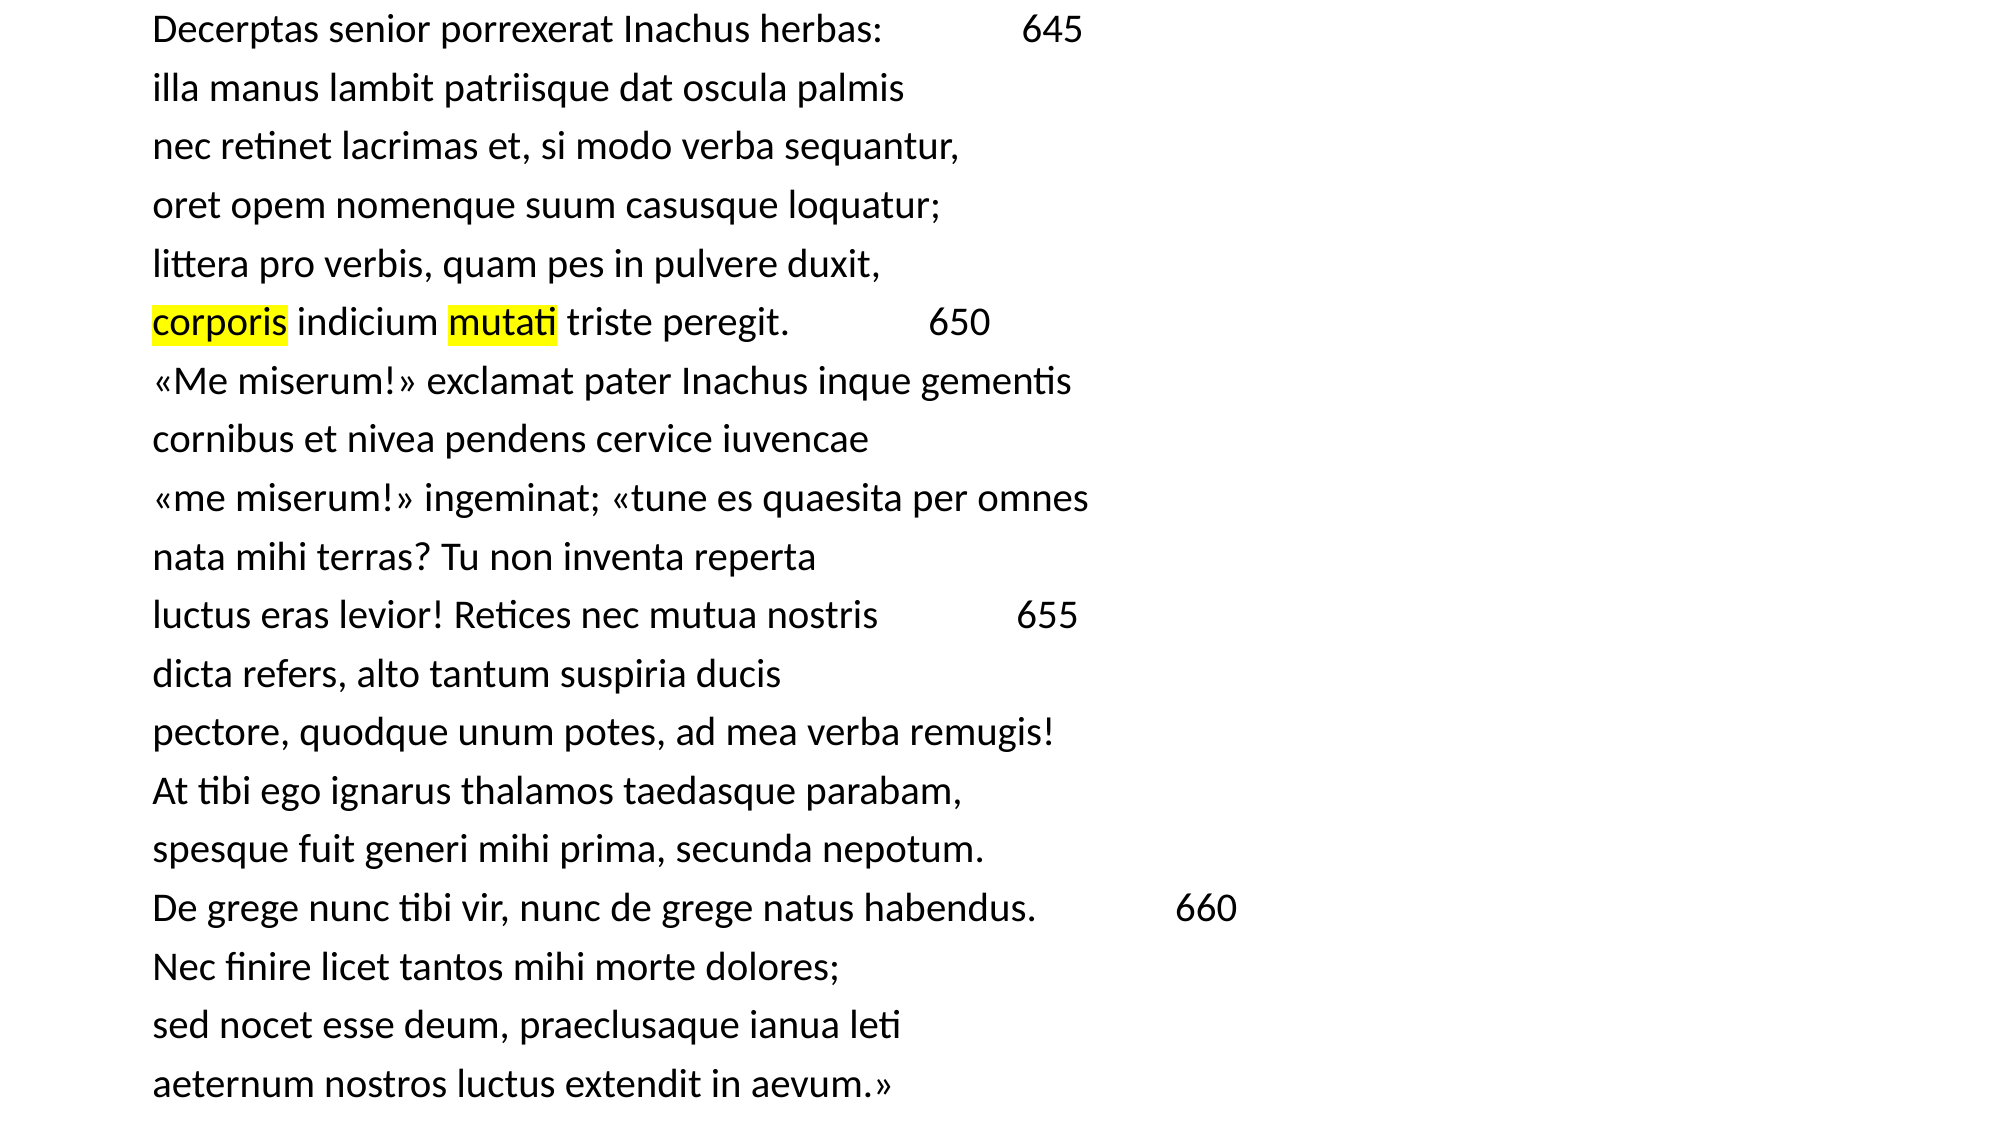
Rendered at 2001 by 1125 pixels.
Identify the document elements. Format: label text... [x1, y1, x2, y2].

list Decerptas senior porrexerat Inachus herbas: 645 illa manus lambit patriisque dat oscula palmis nec retinet lacrimas et, si modo verba sequantur, oret opem nomenque suum casusque loquatur; littera pro verbis, quam pes in pulvere duxit, corporis indicium mutati triste peregit. 650 «Me miserum!» exclamat pater Inachus inque gementis cornibus et nivea pendens cervice iuvencae «me miserum!» ingeminat; «tune es quaesita per omnes nata mihi terras? Tu non inventa reperta luctus eras levior! Retices nec mutua nostris 655 dicta refers, alto tantum suspiria ducis pectore, quodque unum potes, ad mea verba remugis! At tibi ego ignarus thalamos taedasque parabam, spesque fuit generi mihi prima, secunda nepotum. De grege nunc tibi vir, nunc de grege natus habendus. 660 Nec finire licet tantos mihi morte dolores; sed nocet esse deum, praeclusaque ianua leti aeternum nostros luctus extendit in aevum.» [137, 0, 1863, 1125]
